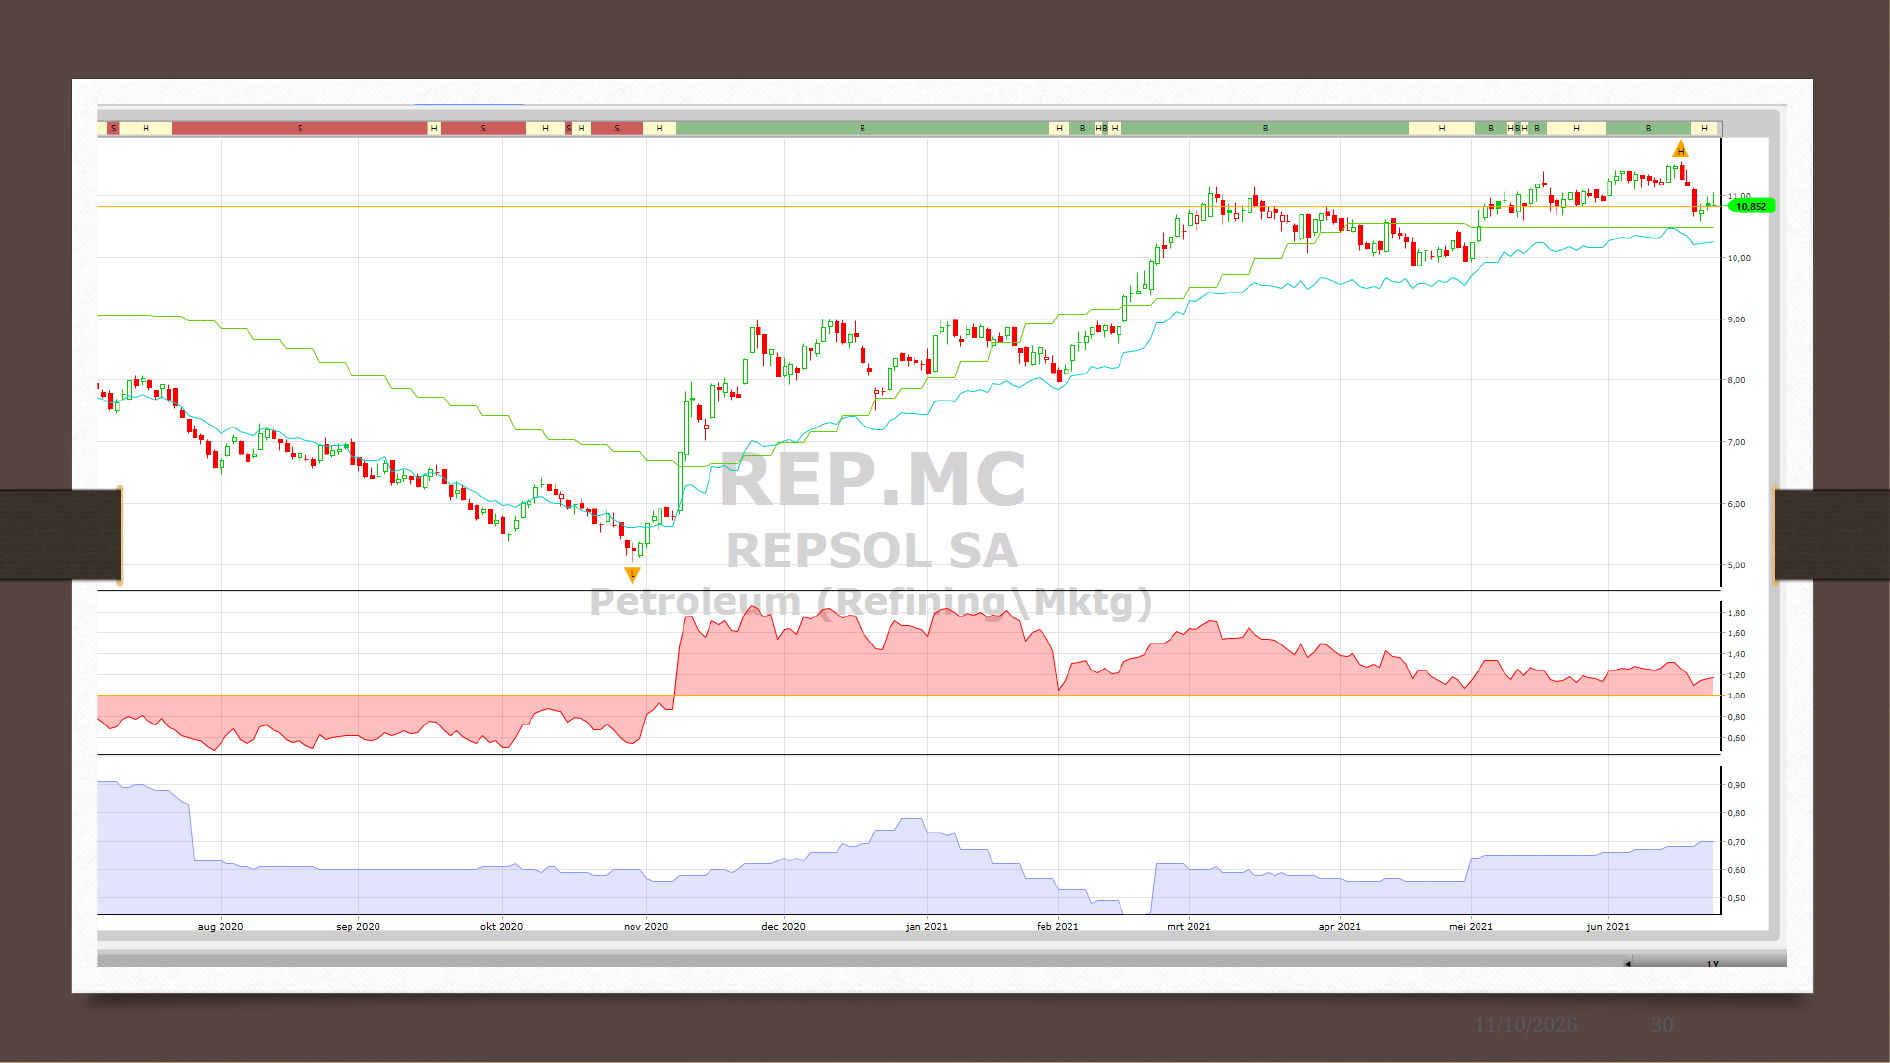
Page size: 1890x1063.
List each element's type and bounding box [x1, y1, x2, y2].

picture [0, 587, 1887, 1063]
text_box [0, 484, 1890, 587]
picture [0, 4, 1887, 484]
text_box [0, 0, 1890, 484]
